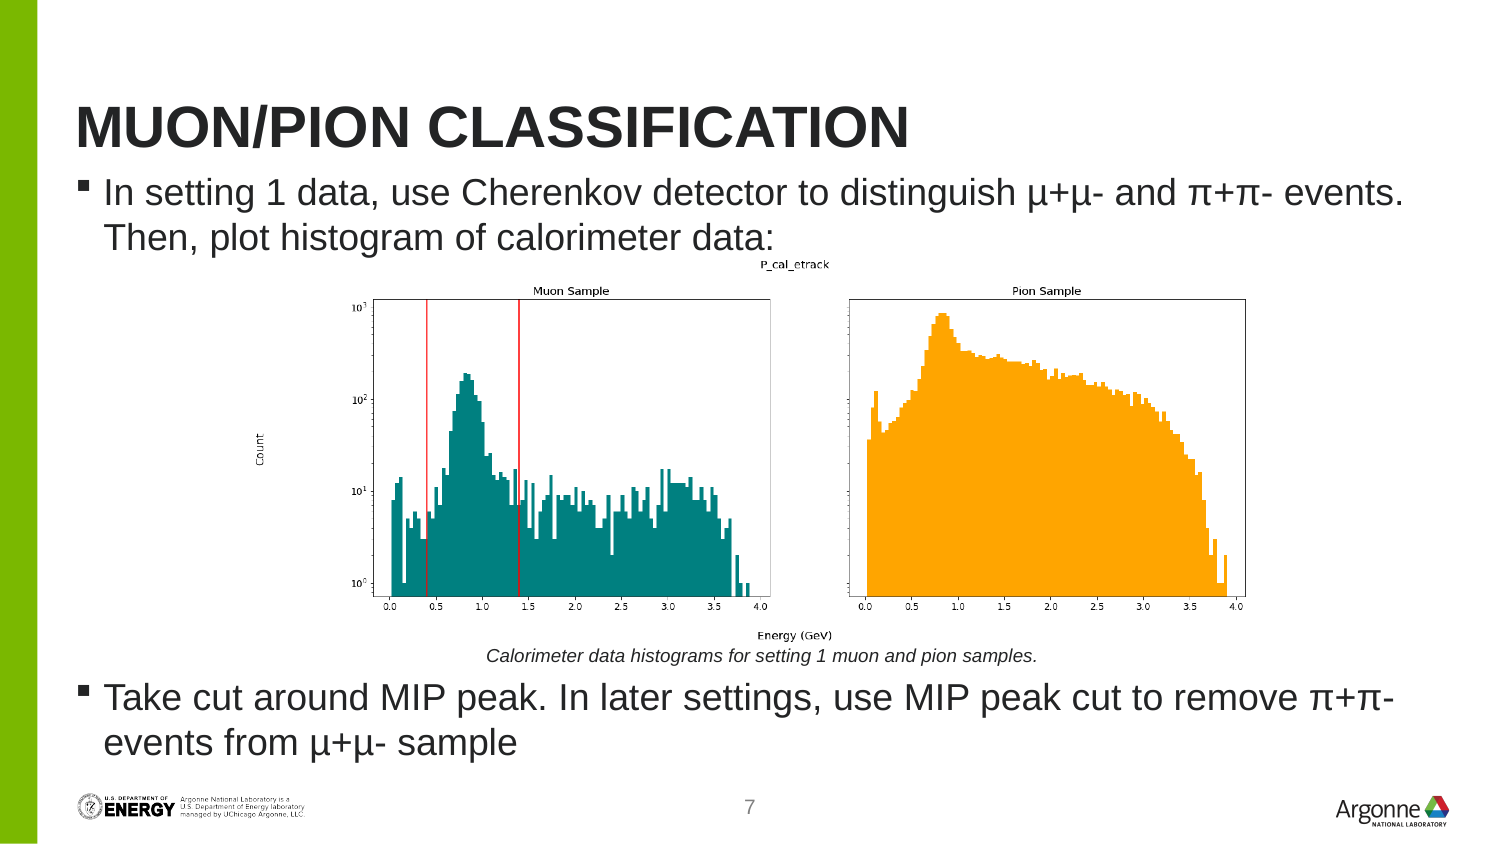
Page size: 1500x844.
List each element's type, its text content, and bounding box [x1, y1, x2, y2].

text_box Calorimeter data histograms for setting 1 muon and pion samples. [379, 659, 1144, 674]
picture [249, 253, 1251, 648]
picture [1330, 787, 1458, 834]
slide_number 7 [712, 796, 788, 819]
list In setting 1 data, use Cherenkov detector to distinguish µ+µ- and π+π- events. Then, plot histogram of calorimeter data: Take cut around MIP peak. In later settings, use MIP peak cut to remove π+π- events from µ+µ- sample [75, 167, 1449, 712]
title Muon/pion classification [75, 58, 1449, 161]
picture [75, 791, 308, 822]
